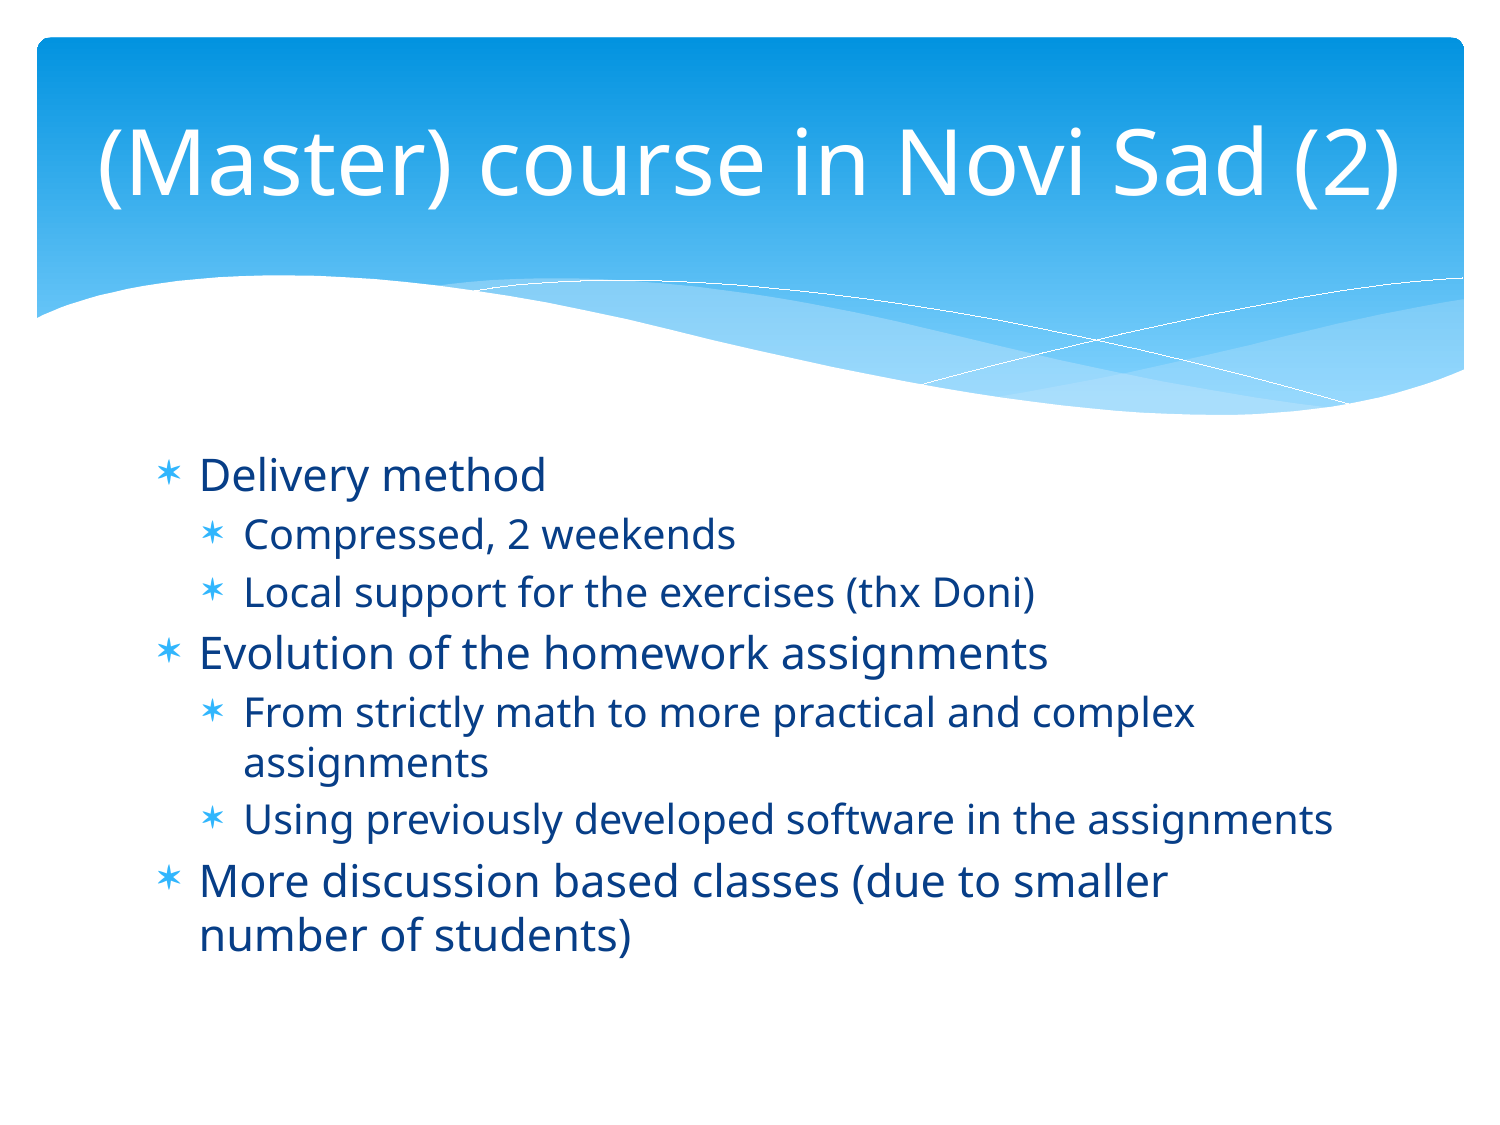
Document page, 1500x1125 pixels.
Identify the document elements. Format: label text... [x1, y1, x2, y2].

title (Master) course in Novi Sad (2) [75, 55, 1425, 261]
list Delivery method Compressed, 2 weekends Local support for the exercises (thx Doni) Evolution of the homework assignments From strictly math to more practical and complex assignments Using previously developed software in the assignments More discussion based classes (due to smaller number of students) [143, 438, 1359, 1005]
